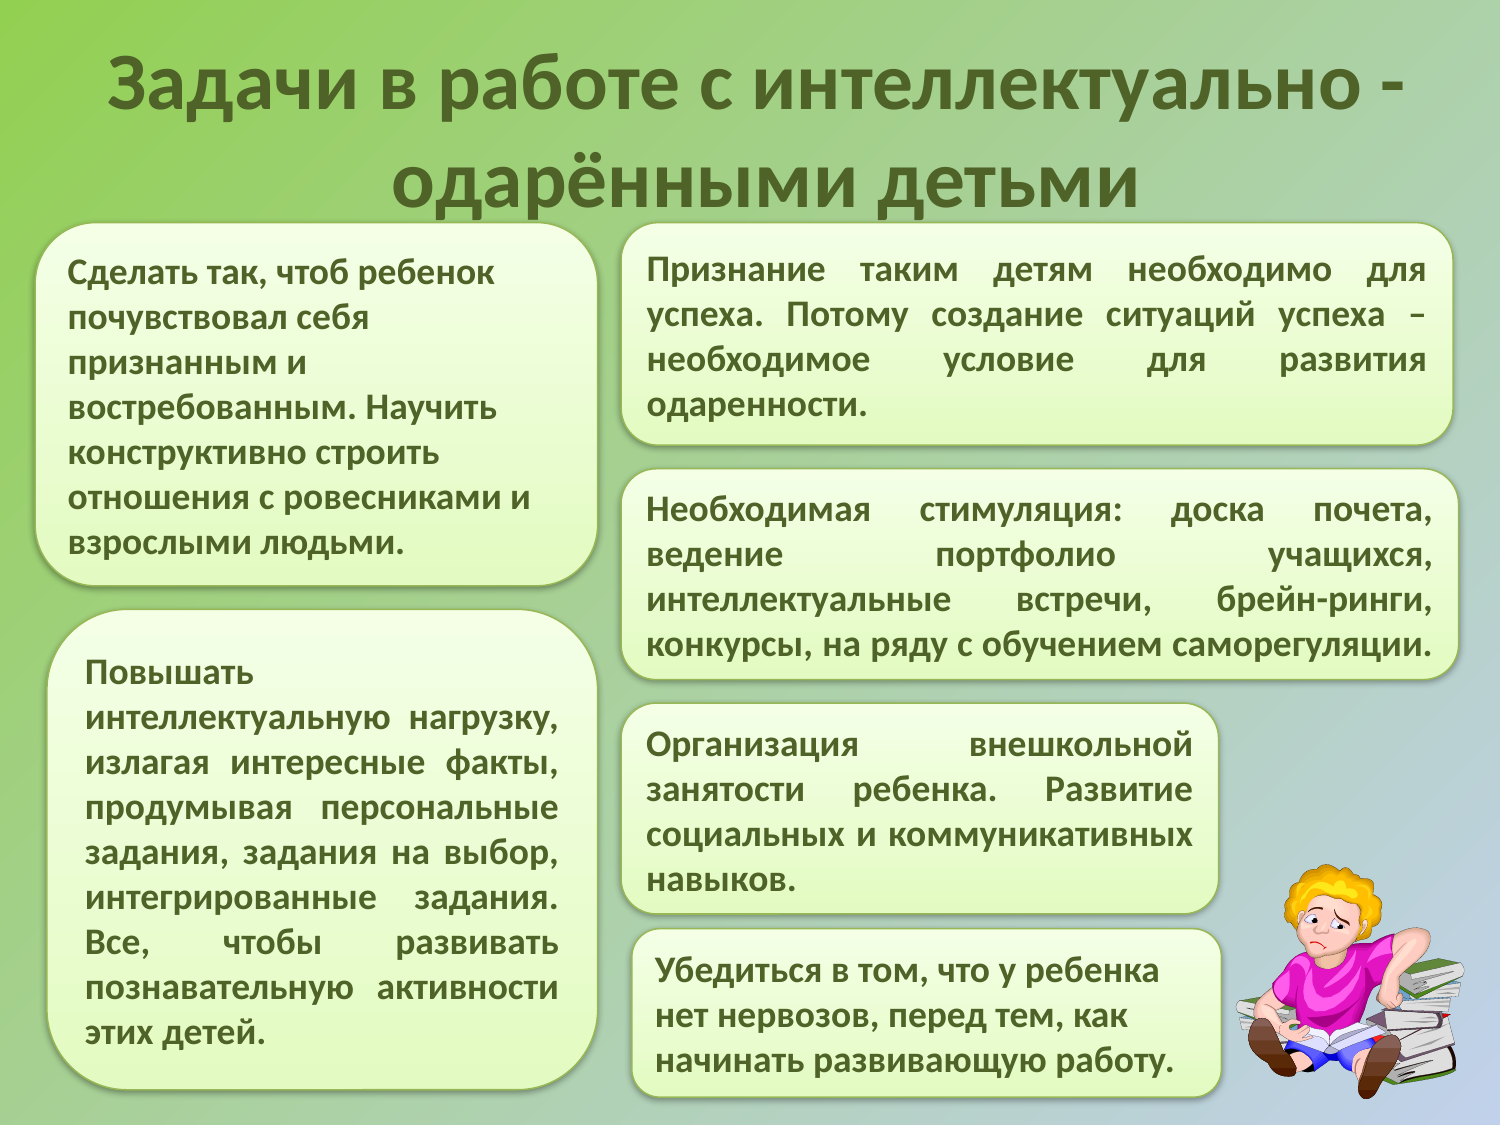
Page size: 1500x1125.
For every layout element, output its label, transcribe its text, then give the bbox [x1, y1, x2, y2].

text_box Повышать интеллектуальную нагрузку, излагая интересные факты, продумывая персональные задания, задания на выбор, интегрированные задания. Все, чтобы развивать познавательную активности этих детей. [46, 608, 599, 1091]
text_box Сделать так, чтоб ребенок почувствовал себя признанным и востребованным. Научить конструктивно строить отношения с ровесниками и взрослыми людьми. [34, 225, 599, 587]
text_box Признание таким детям необходимо для успеха. Потому создание ситуаций успеха – необходимое условие для развития одаренности. [620, 233, 1454, 446]
picture [1234, 857, 1471, 1100]
text_box Организация внешкольной занятости ребенка. Развитие социальных и коммуникативных навыков. [620, 702, 1220, 915]
text_box Необходимая стимуляция: доска почета, ведение портфолио учащихся, интеллектуальные встречи, брейн-ринги, конкурсы, на ряду с обучением саморегуляции. [620, 467, 1460, 681]
title Задачи в работе с интеллектуально - одарёнными детьми [75, 19, 1459, 233]
text_box Убедиться в том, что у ребенка нет нервозов, перед тем, как начинать развивающую работу. [631, 927, 1223, 1098]
